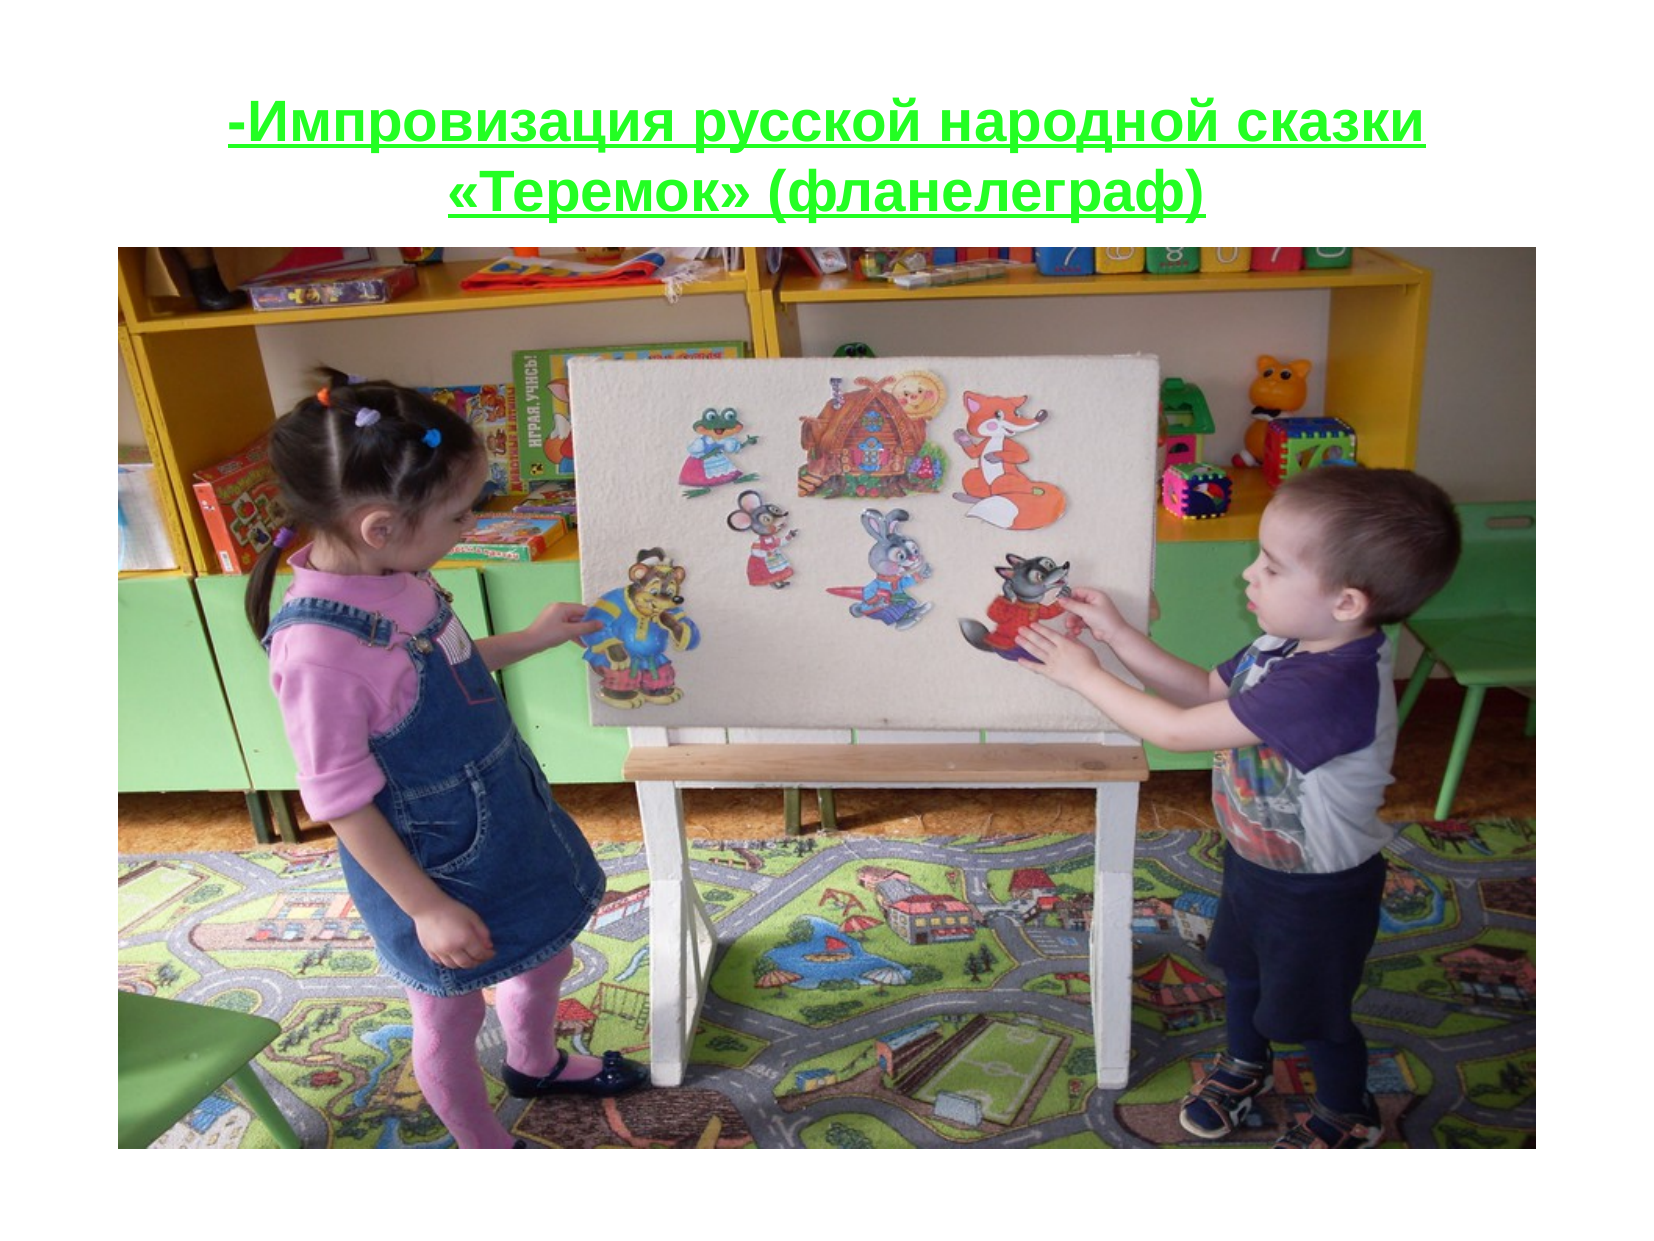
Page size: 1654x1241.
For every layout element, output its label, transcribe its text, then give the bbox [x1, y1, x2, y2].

title -Импровизация русской народной сказки «Теремок» (фланелеграф) [82, 49, 1571, 257]
picture [117, 247, 1536, 1149]
